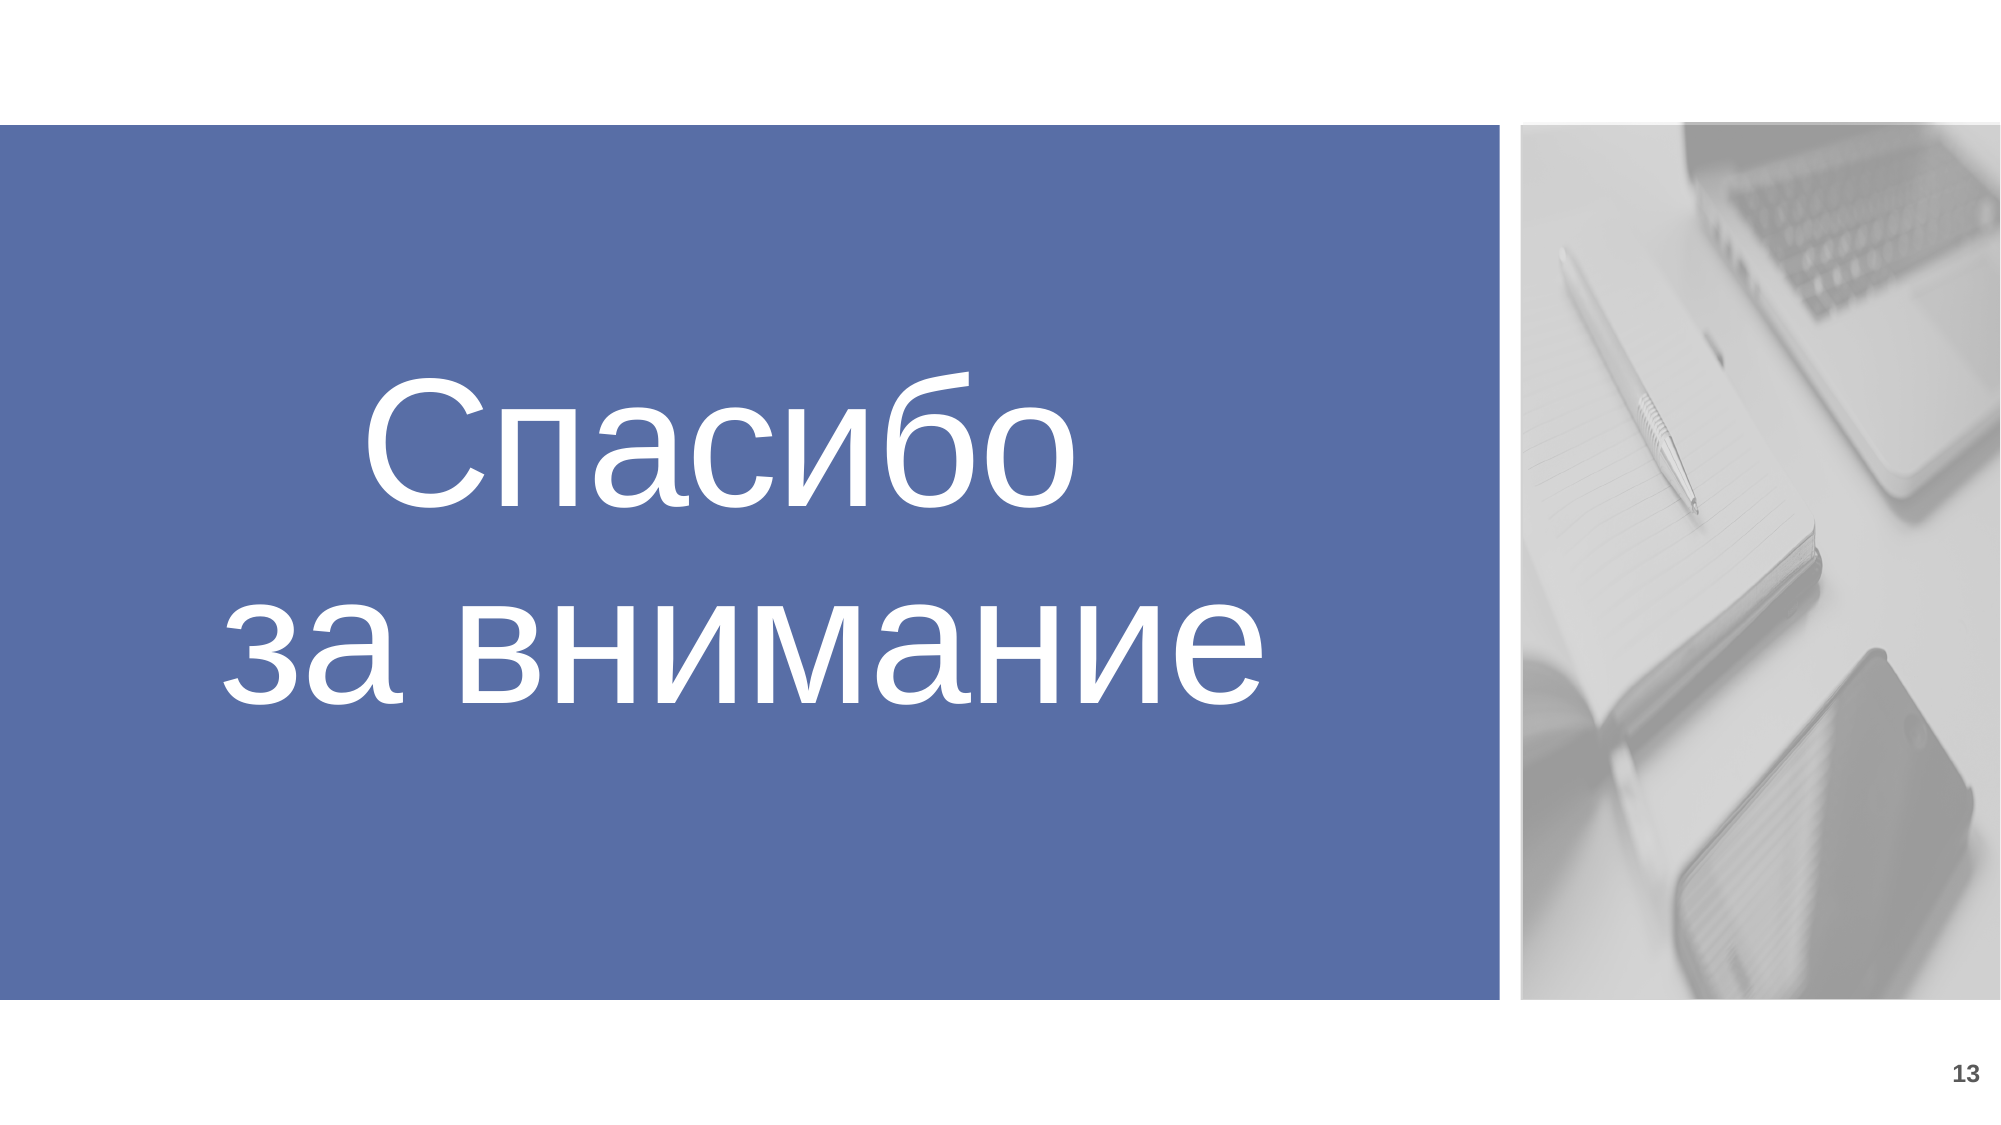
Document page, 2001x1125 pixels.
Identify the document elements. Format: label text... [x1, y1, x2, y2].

picture [1523, 122, 2000, 1000]
title Спасибо за внимание [145, 217, 1346, 752]
slide_number 13 [1744, 1042, 1996, 1103]
